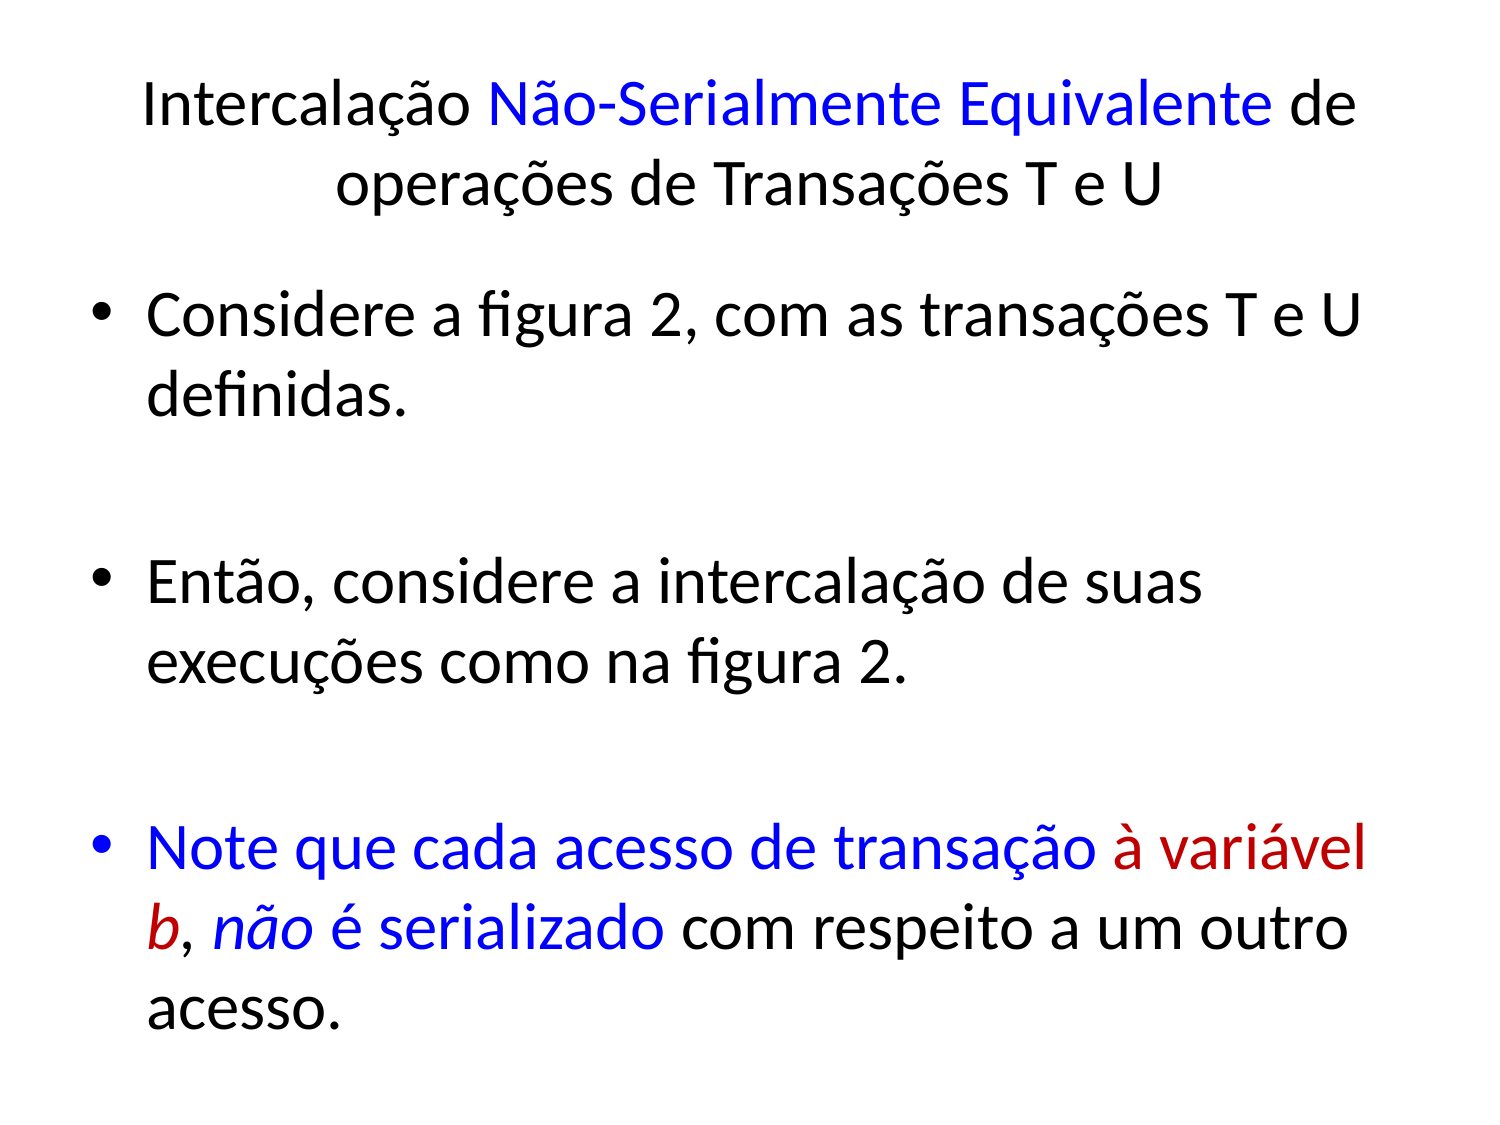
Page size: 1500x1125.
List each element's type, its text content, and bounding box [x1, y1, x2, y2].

title Intercalação Não-Serialmente Equivalente de operações de Transações T e U [74, 44, 1426, 233]
list Considere a figura 2, com as transações T e U definidas. Então, considere a intercalação de suas execuções como na figura 2. Note que cada acesso de transação à variável b, não é serializado com respeito a um outro acesso. [74, 262, 1426, 1006]
